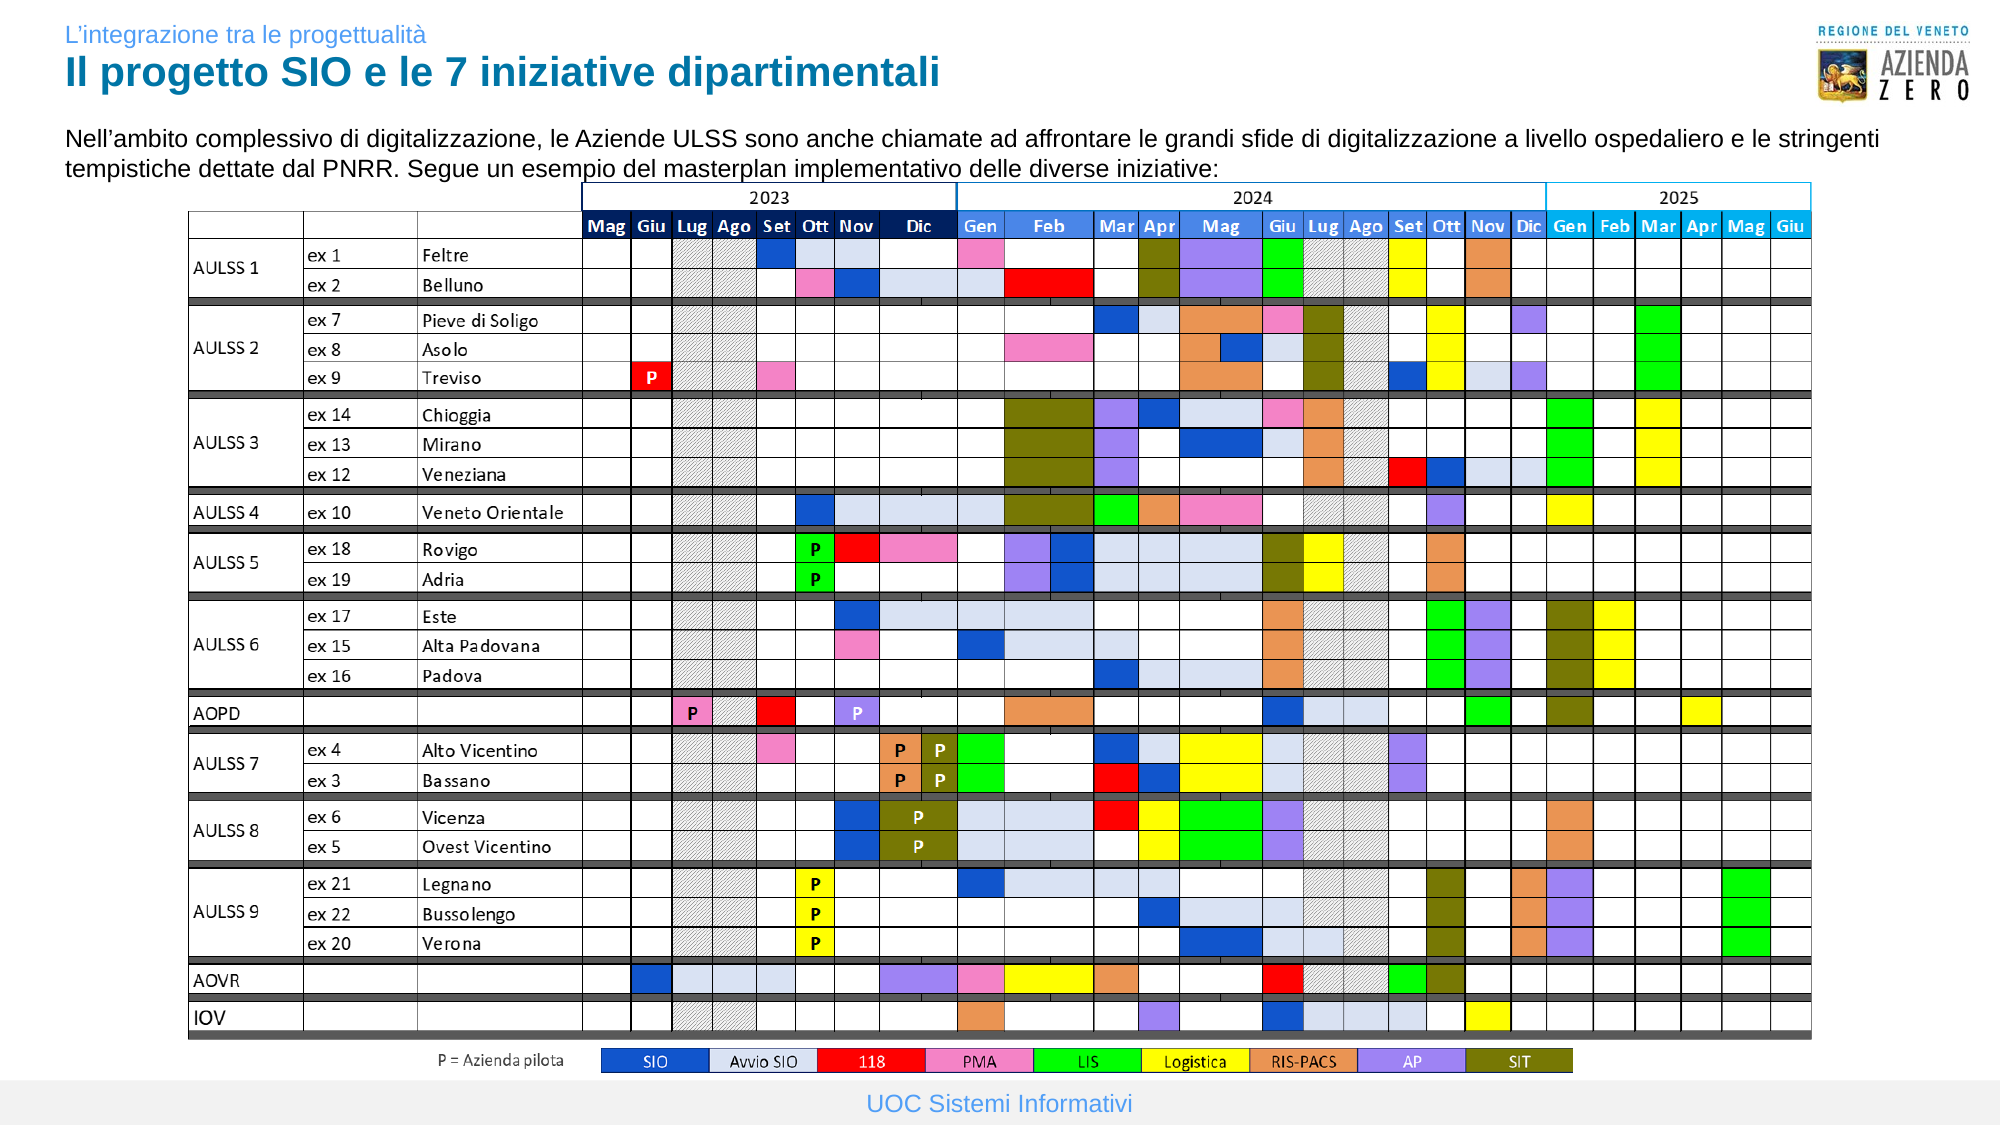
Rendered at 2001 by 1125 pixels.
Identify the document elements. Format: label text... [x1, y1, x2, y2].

text_box Il progetto SIO e le 7 iniziative dipartimentali [50, 56, 1668, 114]
picture [1653, 221, 1657, 231]
text_box [1815, 21, 1971, 107]
picture [1688, 221, 1697, 231]
picture [1643, 221, 1652, 231]
text_box Nell’ambito complessivo di digitalizzazione, le Aziende ULSS sono anche chiamate ad affrontare le grandi sfide di digitalizzazione a livello ospedaliero e le stringenti tempistiche dettate dal PNRR. Segue un esempio del masterplan implementativo delle diverse iniziative: [50, 114, 1970, 190]
picture [1548, 184, 1812, 209]
text_box L’integrazione tra le progettualità [50, 10, 1707, 56]
picture [1578, 224, 1586, 231]
picture [1729, 221, 1743, 231]
picture [188, 182, 1812, 1081]
text_box UOC Sistemi Informativi [0, 1078, 2000, 1125]
